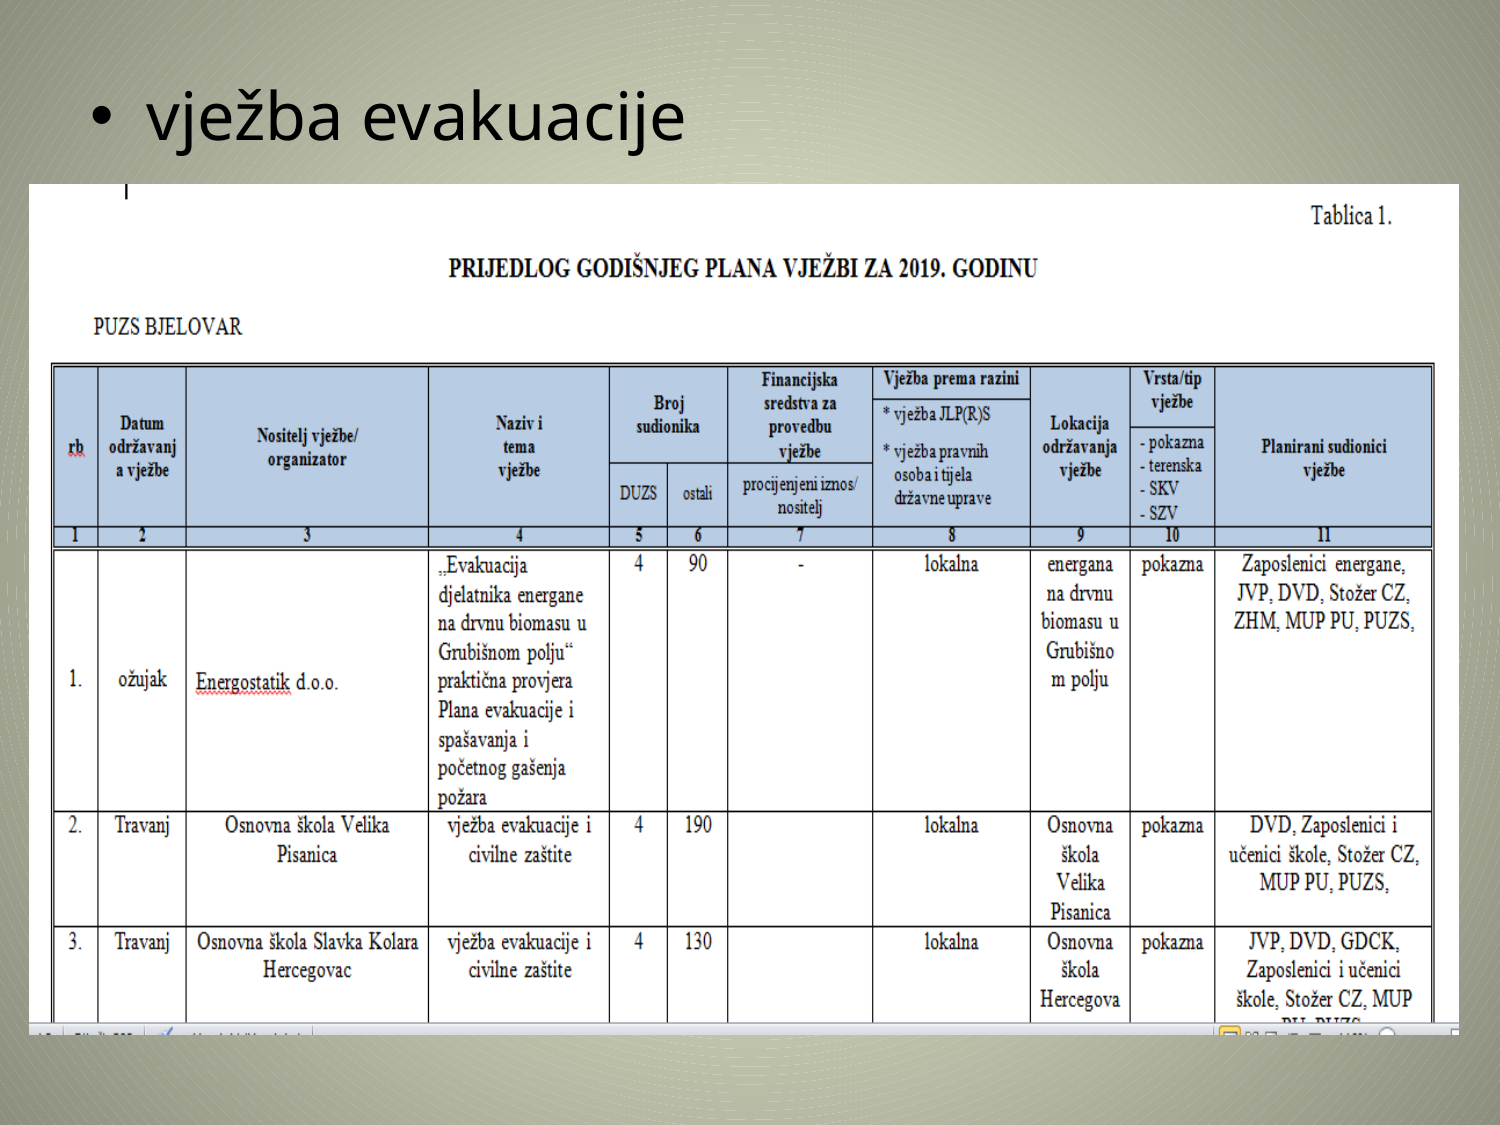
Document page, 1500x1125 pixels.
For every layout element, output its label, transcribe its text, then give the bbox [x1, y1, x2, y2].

list vježba evakuacije [75, 66, 1425, 182]
picture [29, 184, 1459, 1036]
